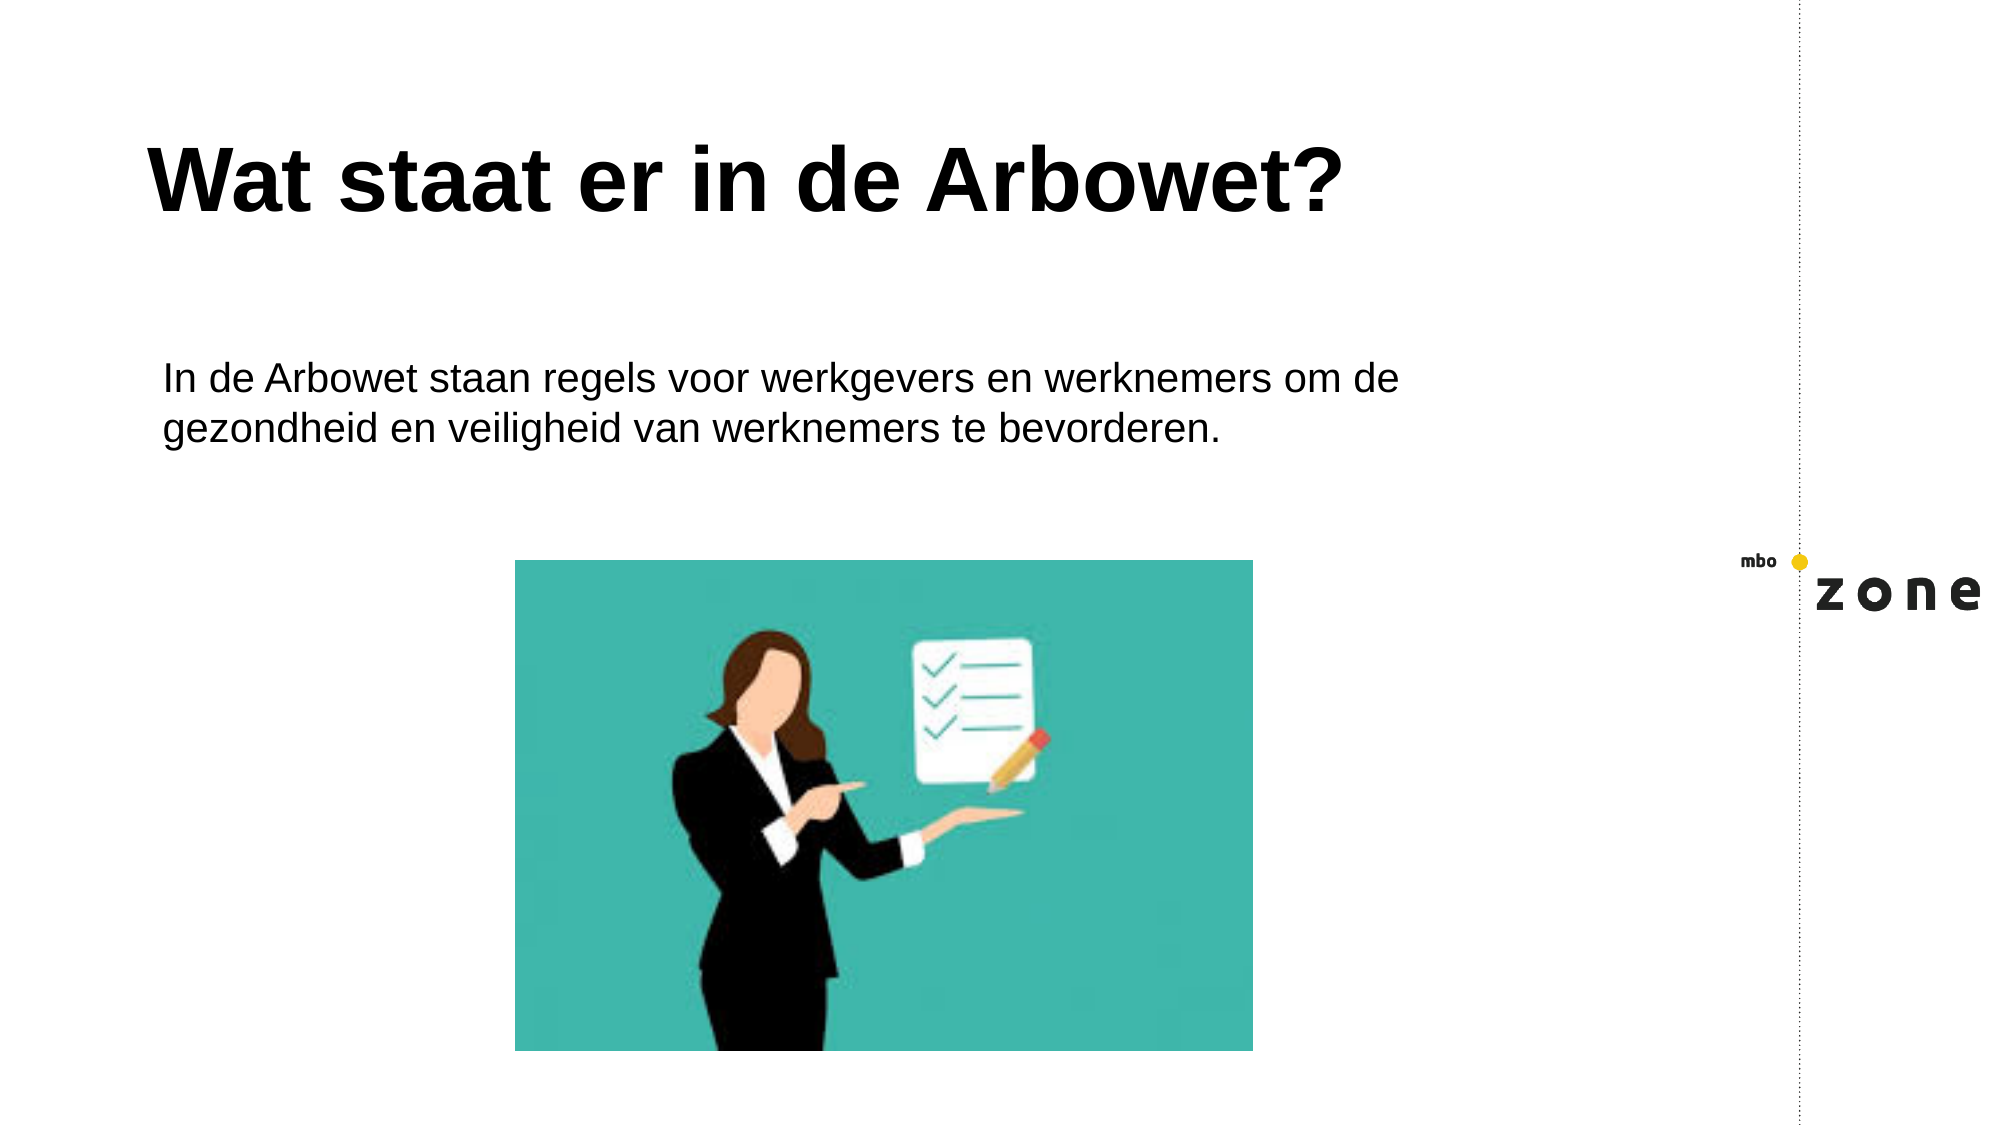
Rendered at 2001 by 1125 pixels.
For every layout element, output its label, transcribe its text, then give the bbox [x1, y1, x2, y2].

title Wat staat er in de Arbowet? [147, 132, 1506, 251]
picture [515, 560, 1253, 1051]
text_box In de Arbowet staan regels voor werkgevers en werknemers om de gezondheid en veiligheid van werknemers te bevorderen. [147, 293, 1441, 459]
picture [1596, 0, 2001, 1125]
